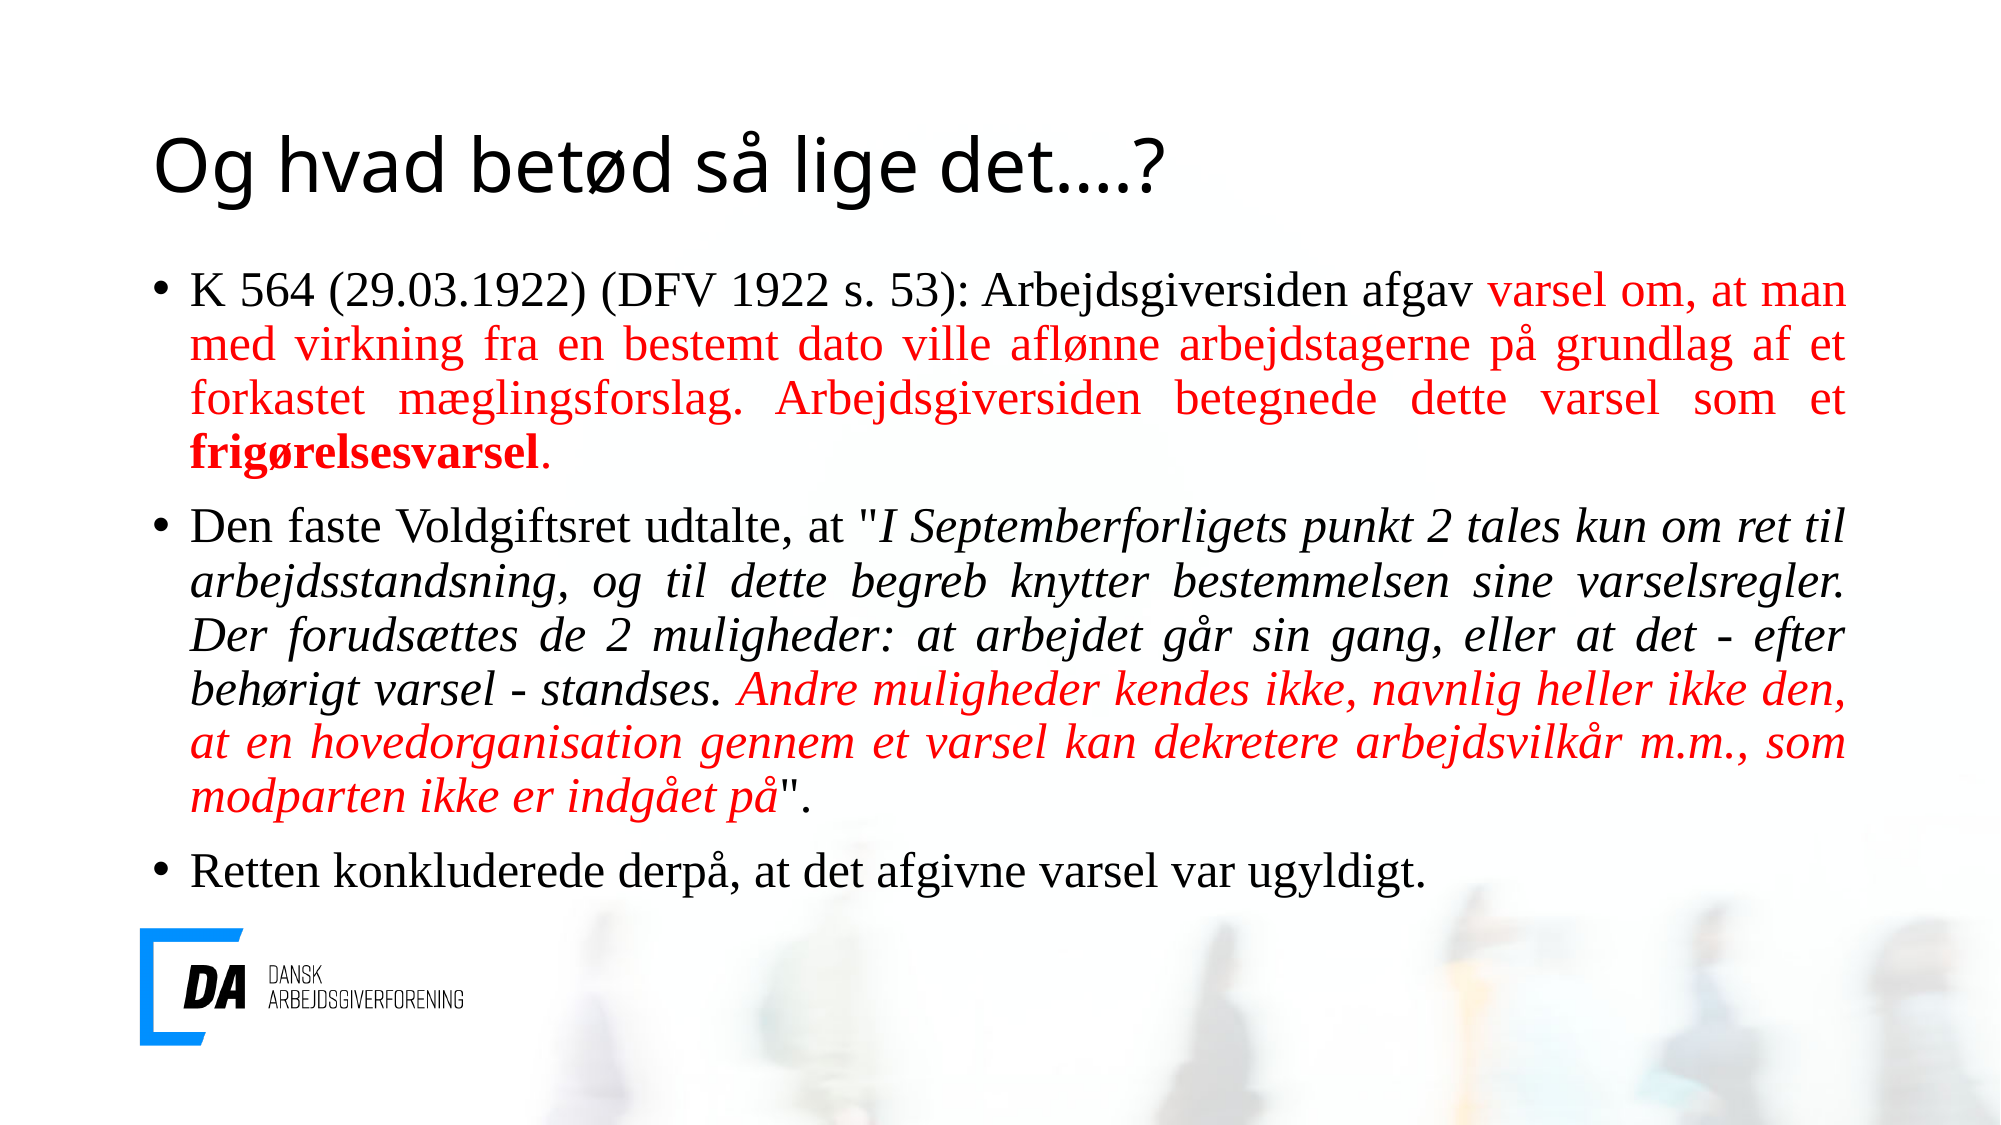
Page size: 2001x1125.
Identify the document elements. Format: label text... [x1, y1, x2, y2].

picture [0, 0, 2001, 1125]
title Og hvad betød så lige det….? [137, 59, 1863, 255]
list K 564 (29.03.1922) (DFV 1922 s. 53): Arbejdsgiversiden afgav varsel om, at man med virkning fra en bestemt dato ville aflønne arbejdstagerne på grundlag af et forkastet mæglingsforslag. Arbejdsgiversiden betegnede dette varsel som et frigørelsesvarsel. Den faste Voldgiftsret udtalte, at "I Septemberforligets punkt 2 tales kun om ret til arbejdsstandsning, og til dette begreb knytter bestemmelsen sine varselsregler. Der forudsættes de 2 muligheder: at arbejdet går sin gang, eller at det - efter behørigt varsel - standses. Andre muligheder kendes ikke, navnlig heller ikke den, at en hovedorganisation gennem et varsel kan dekretere arbejdsvilkår m.m., som modparten ikke er indgået på". Retten konkluderede derpå, at det afgivne varsel var ugyldigt. [137, 255, 1863, 876]
